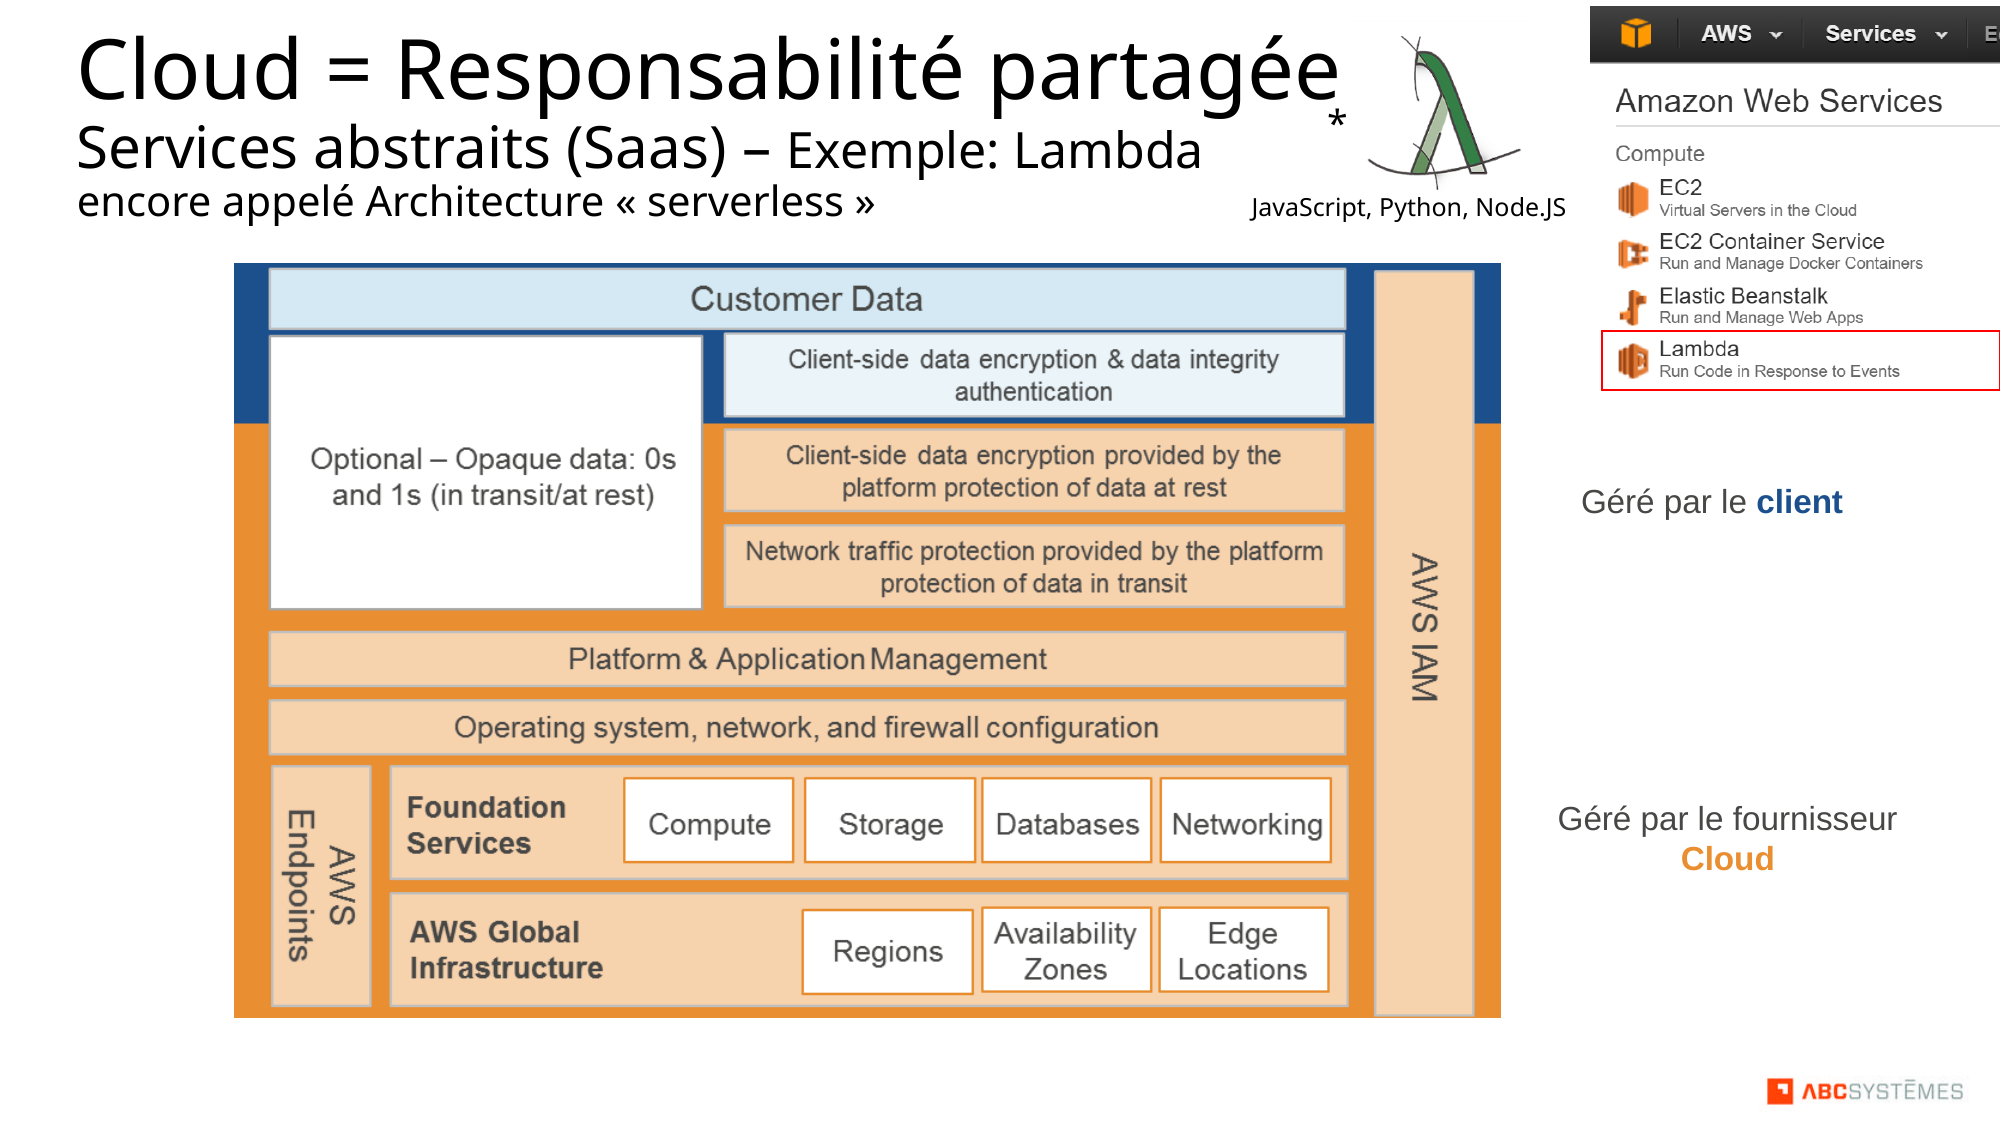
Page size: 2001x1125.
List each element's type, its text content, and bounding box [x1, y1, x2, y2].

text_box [1533, 473, 1923, 886]
text_box JavaScript, Python, Node.JS [1236, 184, 1582, 229]
picture [1742, 1058, 1988, 1125]
picture [234, 263, 1501, 1018]
picture [1351, 21, 1534, 202]
text_box * [1312, 92, 1351, 153]
picture [1590, 6, 2000, 397]
title Cloud = Responsabilité partagée Services abstraits (Saas) – Exemple: Lambda encore appelé Architecture « serverless » [61, 0, 2000, 254]
